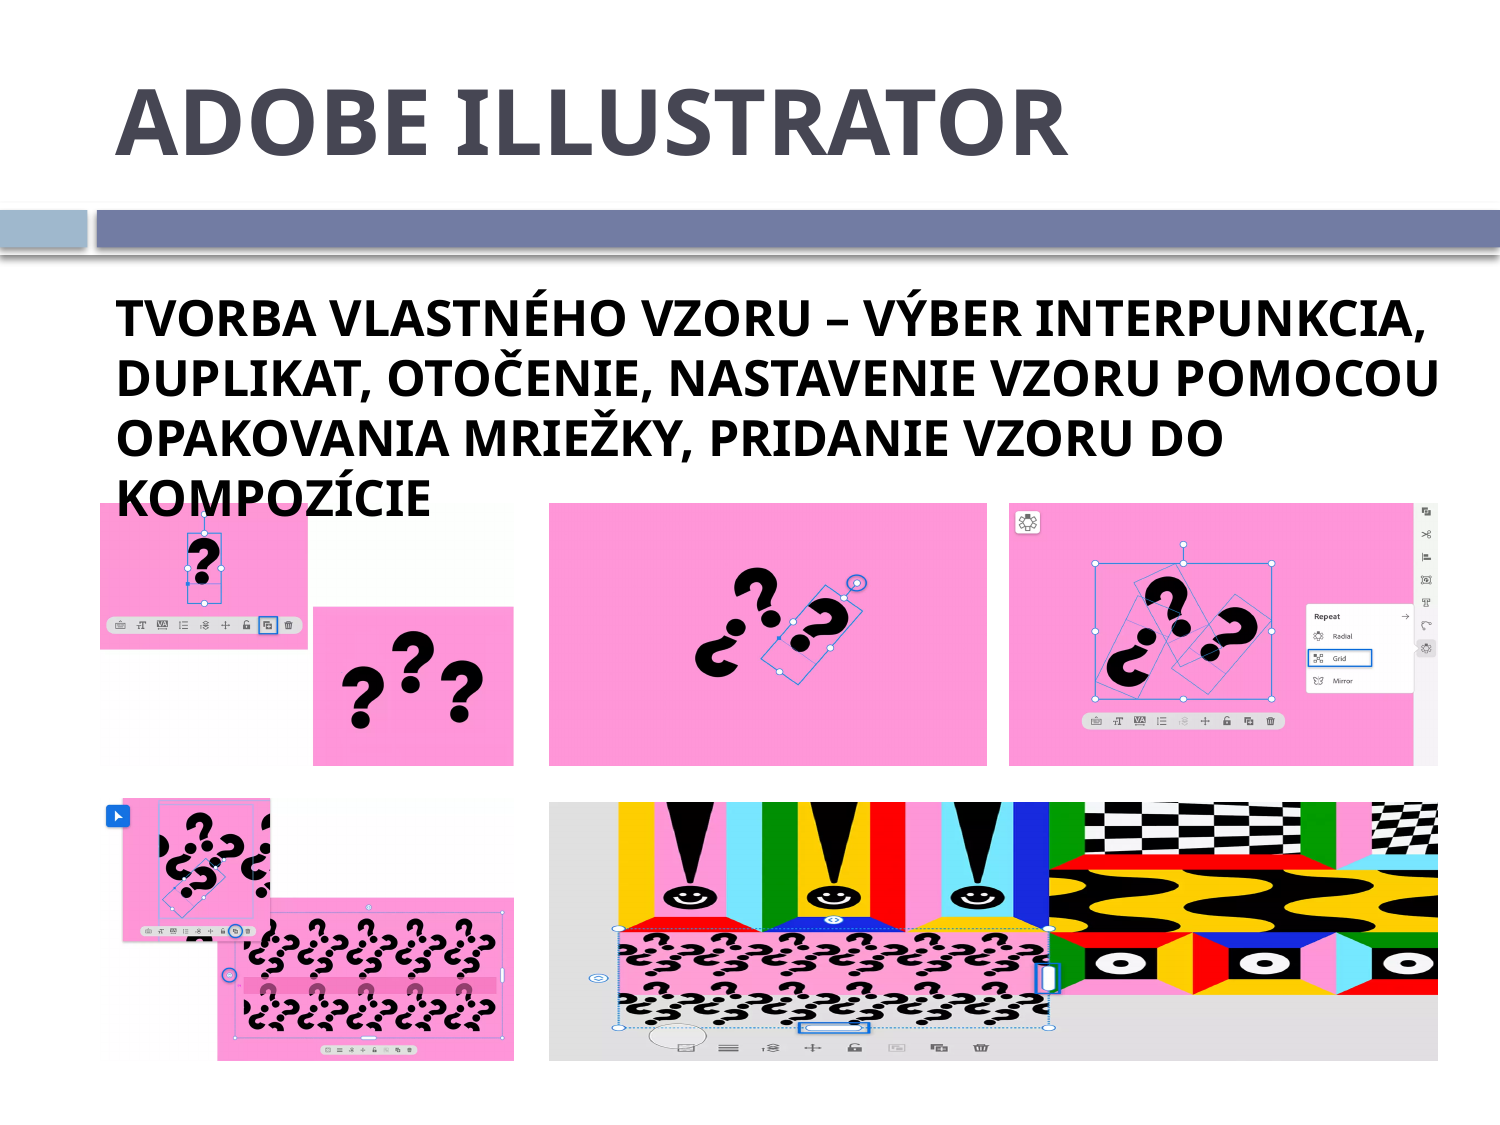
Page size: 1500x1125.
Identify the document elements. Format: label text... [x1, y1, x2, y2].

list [100, 503, 514, 766]
picture [100, 798, 514, 1062]
text_box TVORBA VLASTNÉHO VZORU – VÝBER INTERPUNKCIA, DUPLIKAT, OTOČENIE, NASTAVENIE VZORU POMOCOU OPAKOVANIA MRIEŽKY, PRIDANIE VZORU DO KOMPOZÍCIE [100, 278, 1471, 534]
picture [548, 801, 1439, 1062]
title ADOBE ILLUSTRATOR [100, 37, 1438, 200]
picture [548, 503, 987, 766]
picture [1009, 503, 1439, 766]
